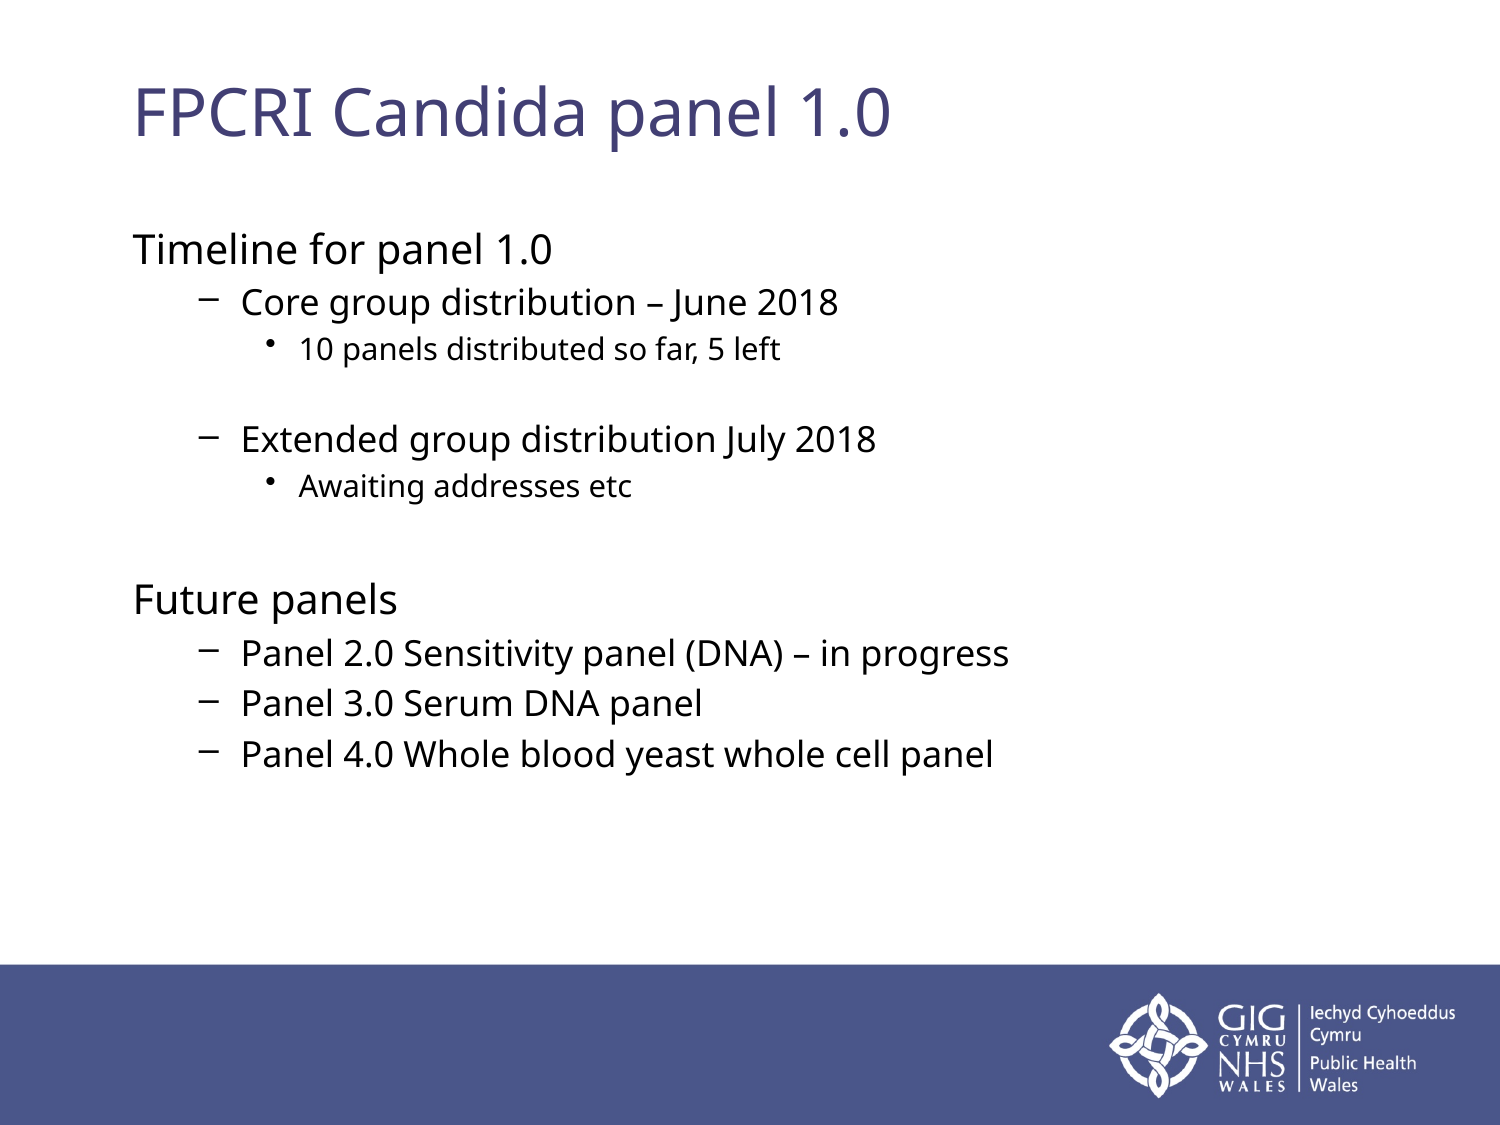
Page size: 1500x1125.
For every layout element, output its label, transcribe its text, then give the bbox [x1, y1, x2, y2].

picture [0, 0, 1500, 1125]
list Timeline for panel 1.0 Core group distribution – June 2018 10 panels distributed so far, 5 left Extended group distribution July 2018 Awaiting addresses etc Future panels Panel 2.0 Sensitivity panel (DNA) – in progress Panel 3.0 Serum DNA panel Panel 4.0 Whole blood yeast whole cell panel [117, 215, 1393, 787]
title FPCRI Candida panel 1.0 [117, 53, 1107, 167]
